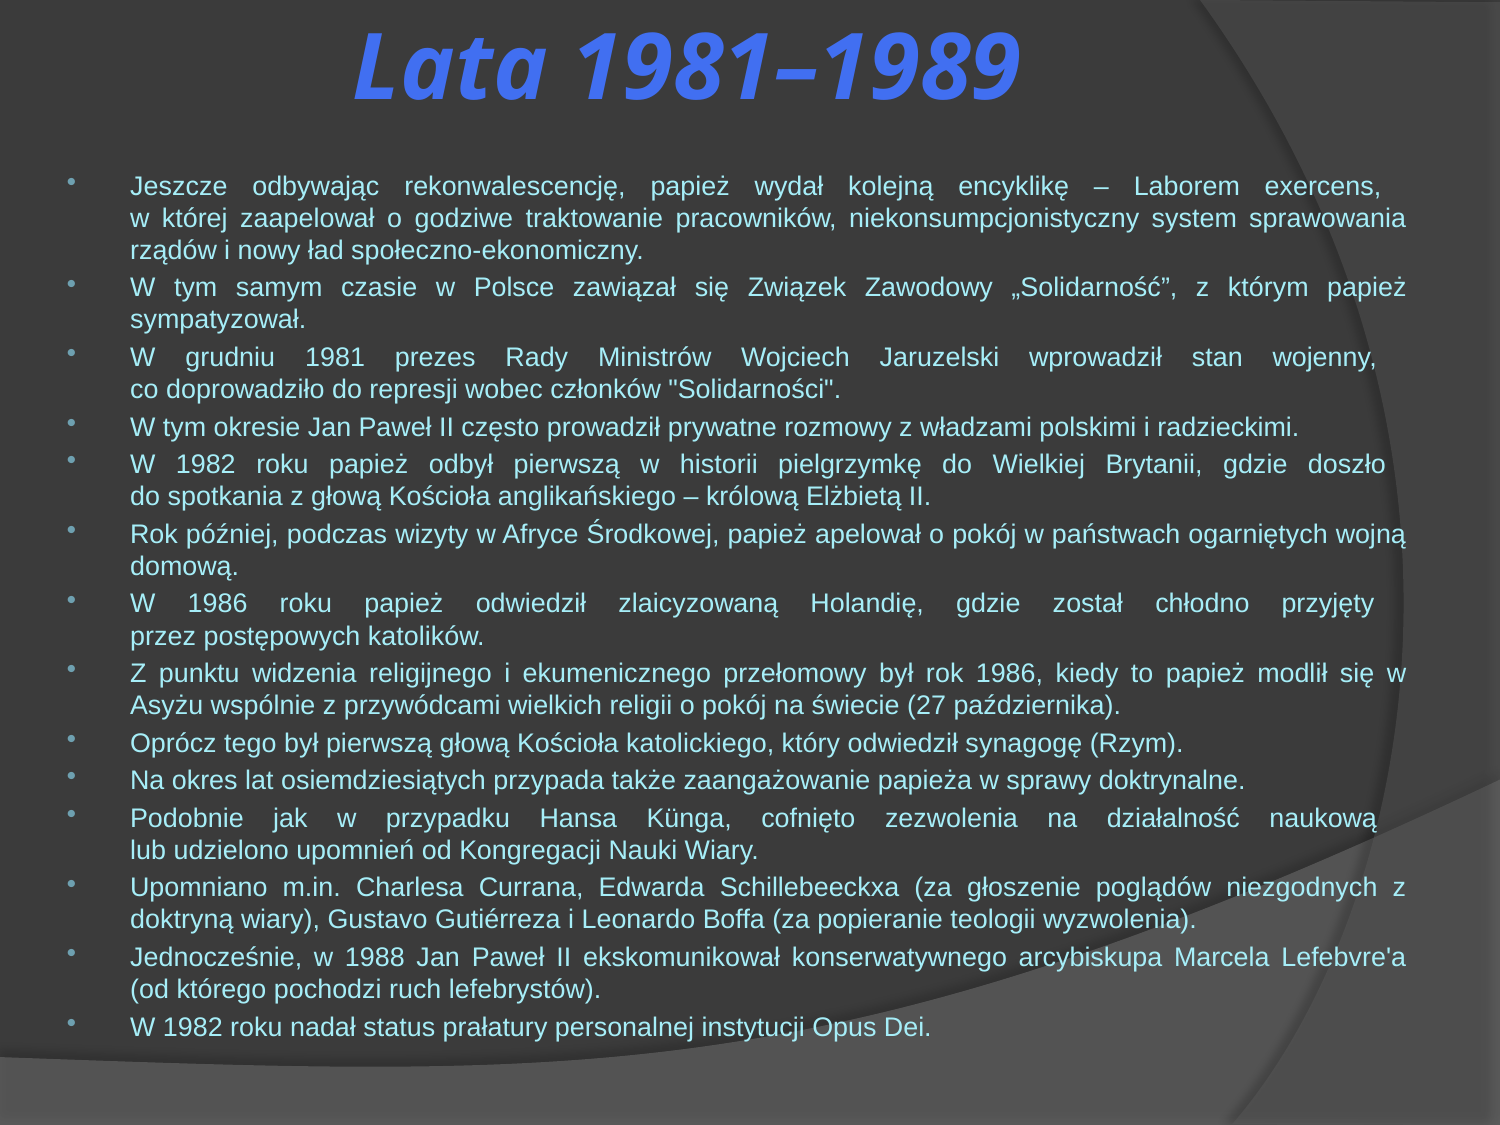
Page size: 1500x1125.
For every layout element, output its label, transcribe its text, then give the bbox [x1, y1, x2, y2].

title Lata 1981–1989 [75, 0, 1300, 126]
list Jeszcze odbywając rekonwalescencję, papież wydał kolejną encyklikę – Laborem exercens, w której zaapelował o godziwe traktowanie pracowników, niekonsumpcjonistyczny system sprawowania rządów i nowy ład społeczno-ekonomiczny. W tym samym czasie w Polsce zawiązał się Związek Zawodowy „Solidarność”, z którym papież sympatyzował. W grudniu 1981 prezes Rady Ministrów Wojciech Jaruzelski wprowadził stan wojenny, co doprowadziło do represji wobec członków "Solidarności". W tym okresie Jan Paweł II często prowadził prywatne rozmowy z władzami polskimi i radzieckimi. W 1982 roku papież odbył pierwszą w historii pielgrzymkę do Wielkiej Brytanii, gdzie doszło do spotkania z głową Kościoła anglikańskiego – królową Elżbietą II. Rok później, podczas wizyty w Afryce Środkowej, papież apelował o pokój w państwach ogarniętych wojną domową. W 1986 roku papież odwiedził zlaicyzowaną Holandię, gdzie został chłodno przyjęty przez postępowych katolików. Z punktu widzenia religijnego i ekumenicznego przełomowy był rok 1986, kiedy to papież modlił się w Asyżu wspólnie z przywódcami wielkich religii o pokój na świecie (27 października). Oprócz tego był pierwszą głową Kościoła katolickiego, który odwiedził synagogę (Rzym). Na okres lat osiemdziesiątych przypada także zaangażowanie papieża w sprawy doktrynalne. Podobnie jak w przypadku Hansa Künga, cofnięto zezwolenia na działalność naukową lub udzielono upomnień od Kongregacji Nauki Wiary. Upomniano m.in. Charlesa Currana, Edwarda Schillebeeckxa (za głoszenie poglądów niezgodnych z doktryną wiary), Gustavo Gutiérreza i Leonardo Boffa (za popieranie teologii wyzwolenia). Jednocześnie, w 1988 Jan Paweł II ekskomunikował konserwatywnego arcybiskupa Marcela Lefebvre'a (od którego pochodzi ruch lefebrystów). W 1982 roku nadał status prałatury personalnej instytucji Opus Dei. [53, 160, 1424, 1071]
